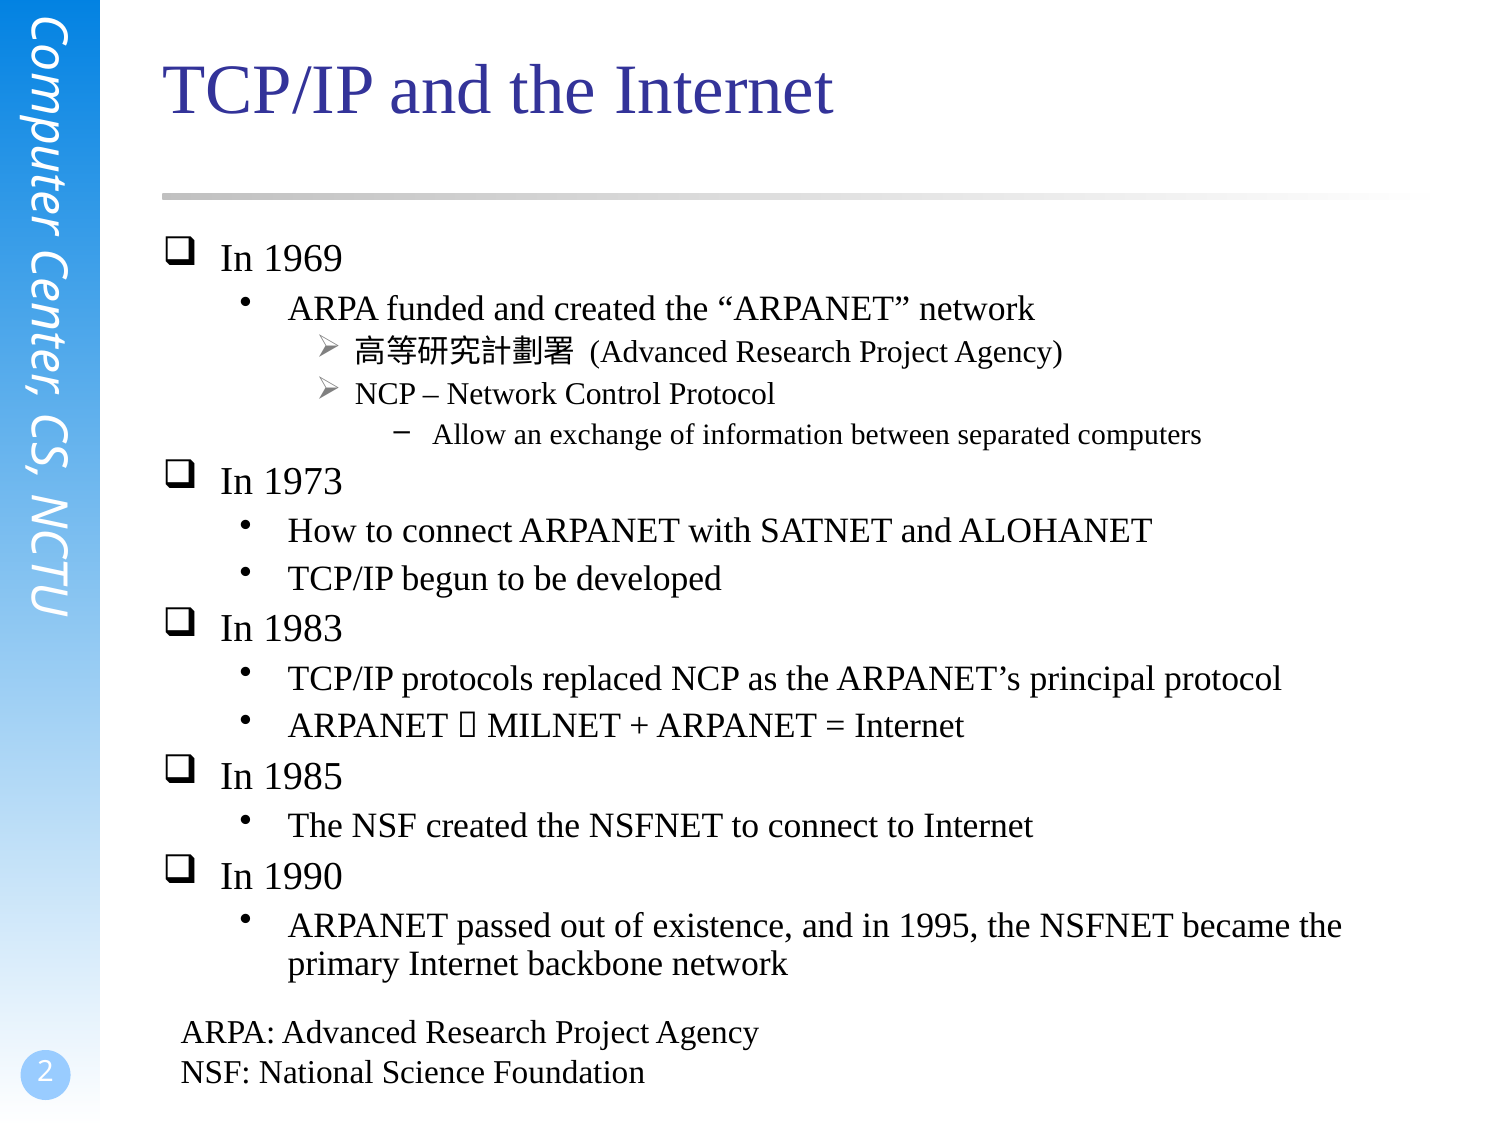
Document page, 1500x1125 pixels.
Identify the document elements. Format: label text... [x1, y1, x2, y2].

title TCP/IP and the Internet [162, 42, 1438, 231]
text_box ARPA: Advanced Research Project Agency NSF: National Science Foundation [165, 1003, 776, 1098]
list In 1969 ARPA funded and created the “ARPANET” network 高等研究計劃署 (Advanced Research Project Agency) NCP – Network Control Protocol Allow an exchange of information between separated computers In 1973 How to connect ARPANET with SATNET and ALOHANET TCP/IP begun to be developed In 1983 TCP/IP protocols replaced NCP as the ARPANET’s principal protocol ARPANET  MILNET + ARPANET = Internet In 1985 The NSF created the NSFNET to connect to Internet In 1990 ARPANET passed out of existence, and in 1995, the NSFNET became the primary Internet backbone network [162, 237, 1463, 988]
